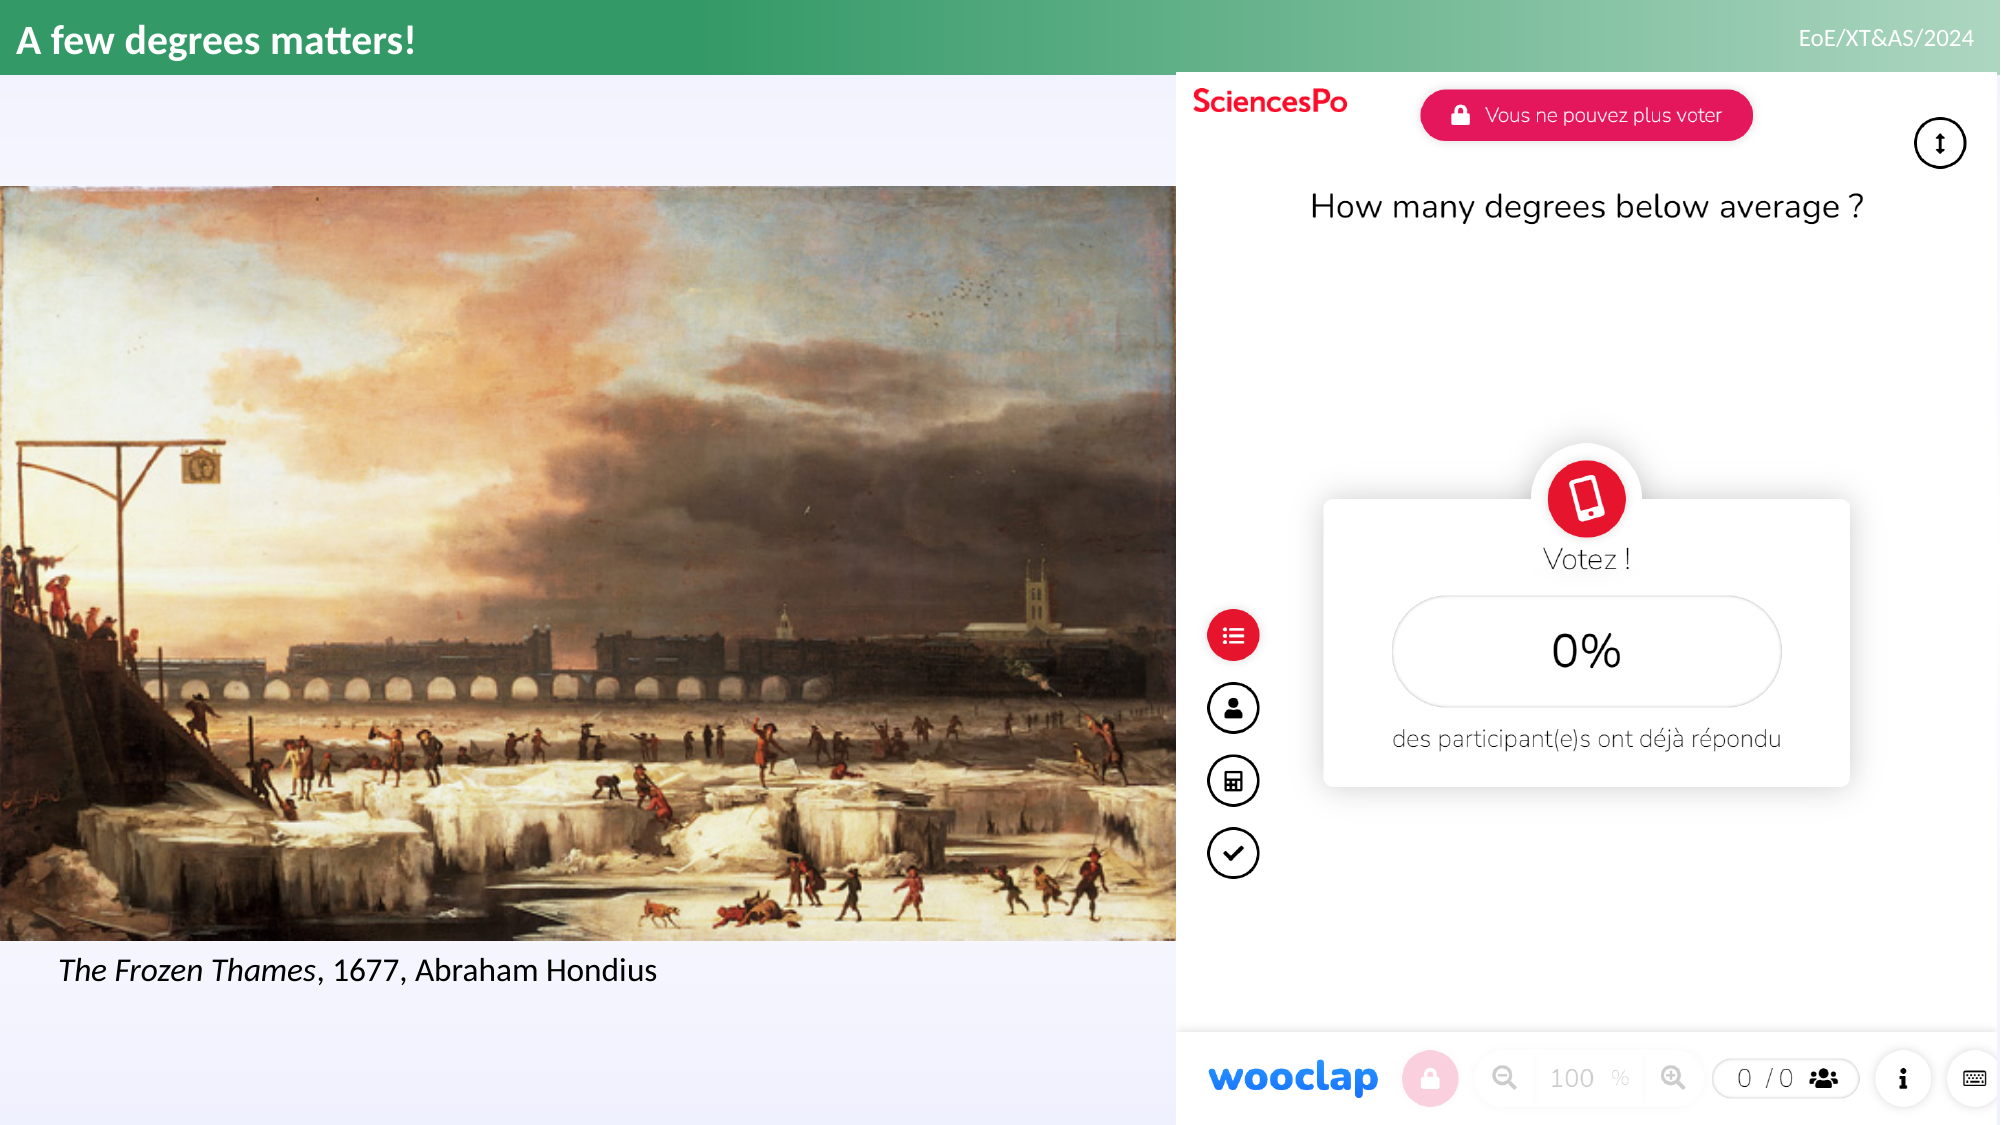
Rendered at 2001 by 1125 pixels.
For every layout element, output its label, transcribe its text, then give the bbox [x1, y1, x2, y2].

picture [0, 72, 1997, 1125]
text_box The Frozen Thames, 1677, Abraham Hondius [43, 950, 1171, 996]
title A few degrees matters! [1, 0, 1802, 75]
